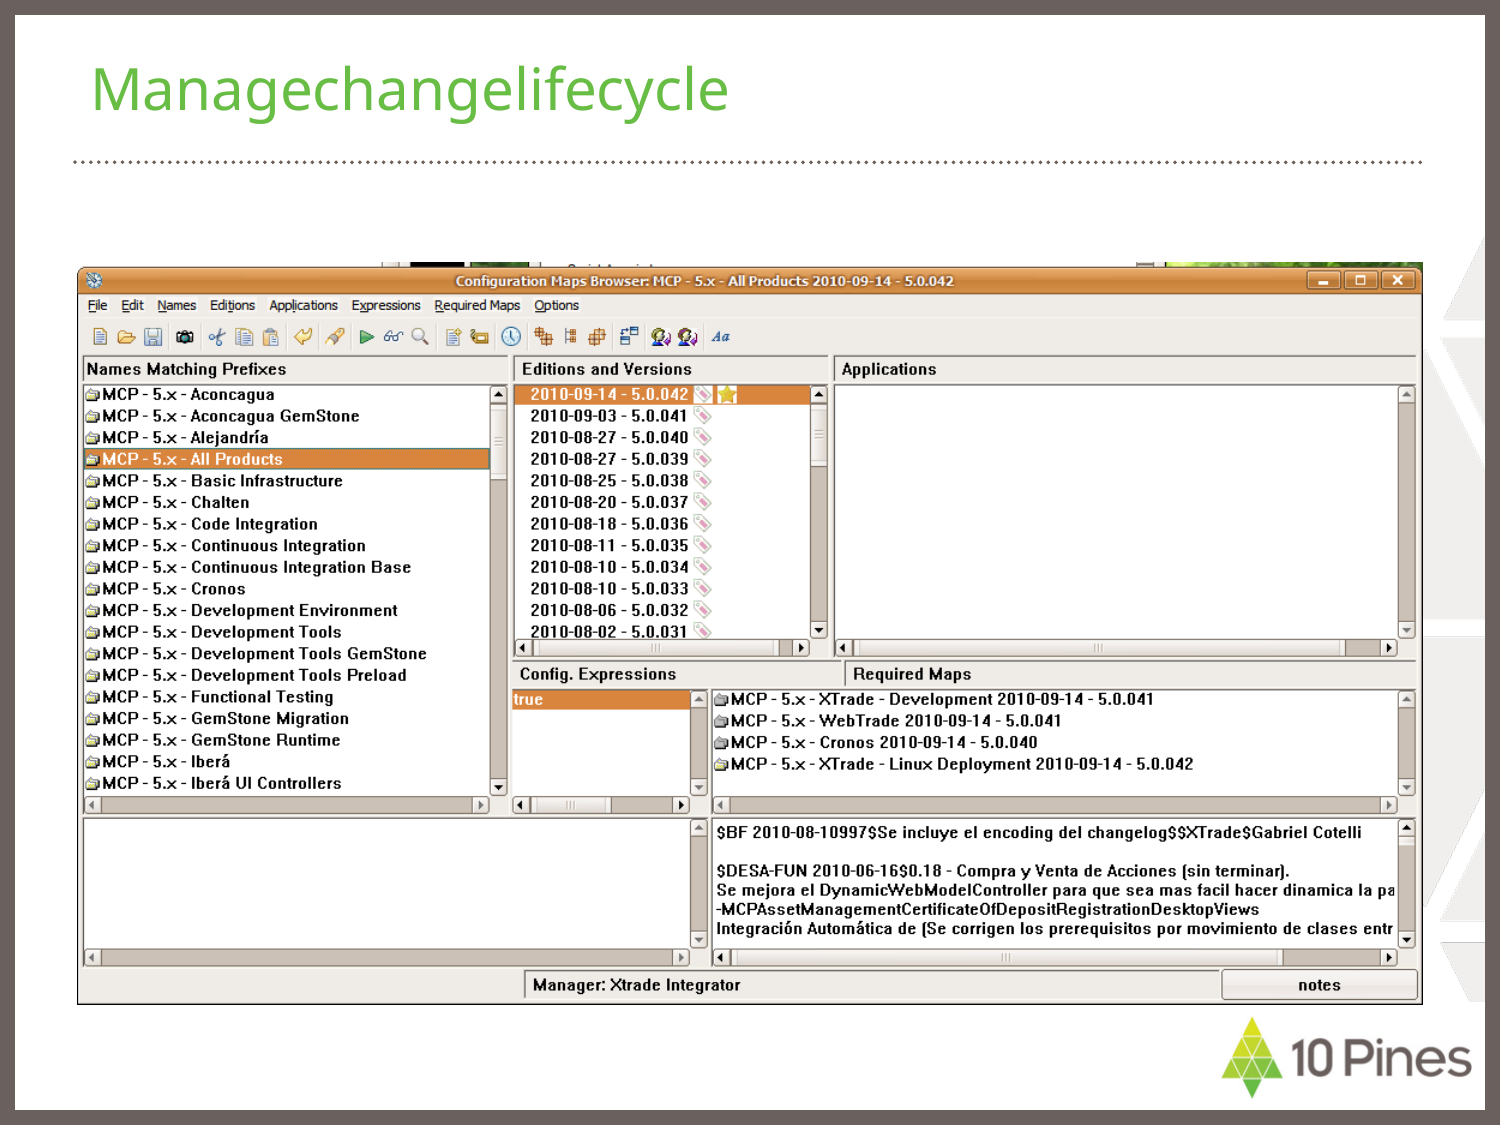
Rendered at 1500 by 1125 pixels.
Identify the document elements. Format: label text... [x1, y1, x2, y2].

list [76, 262, 1424, 1006]
picture [1137, 49, 1485, 1110]
title Managechangelifecycle [75, 45, 1425, 233]
